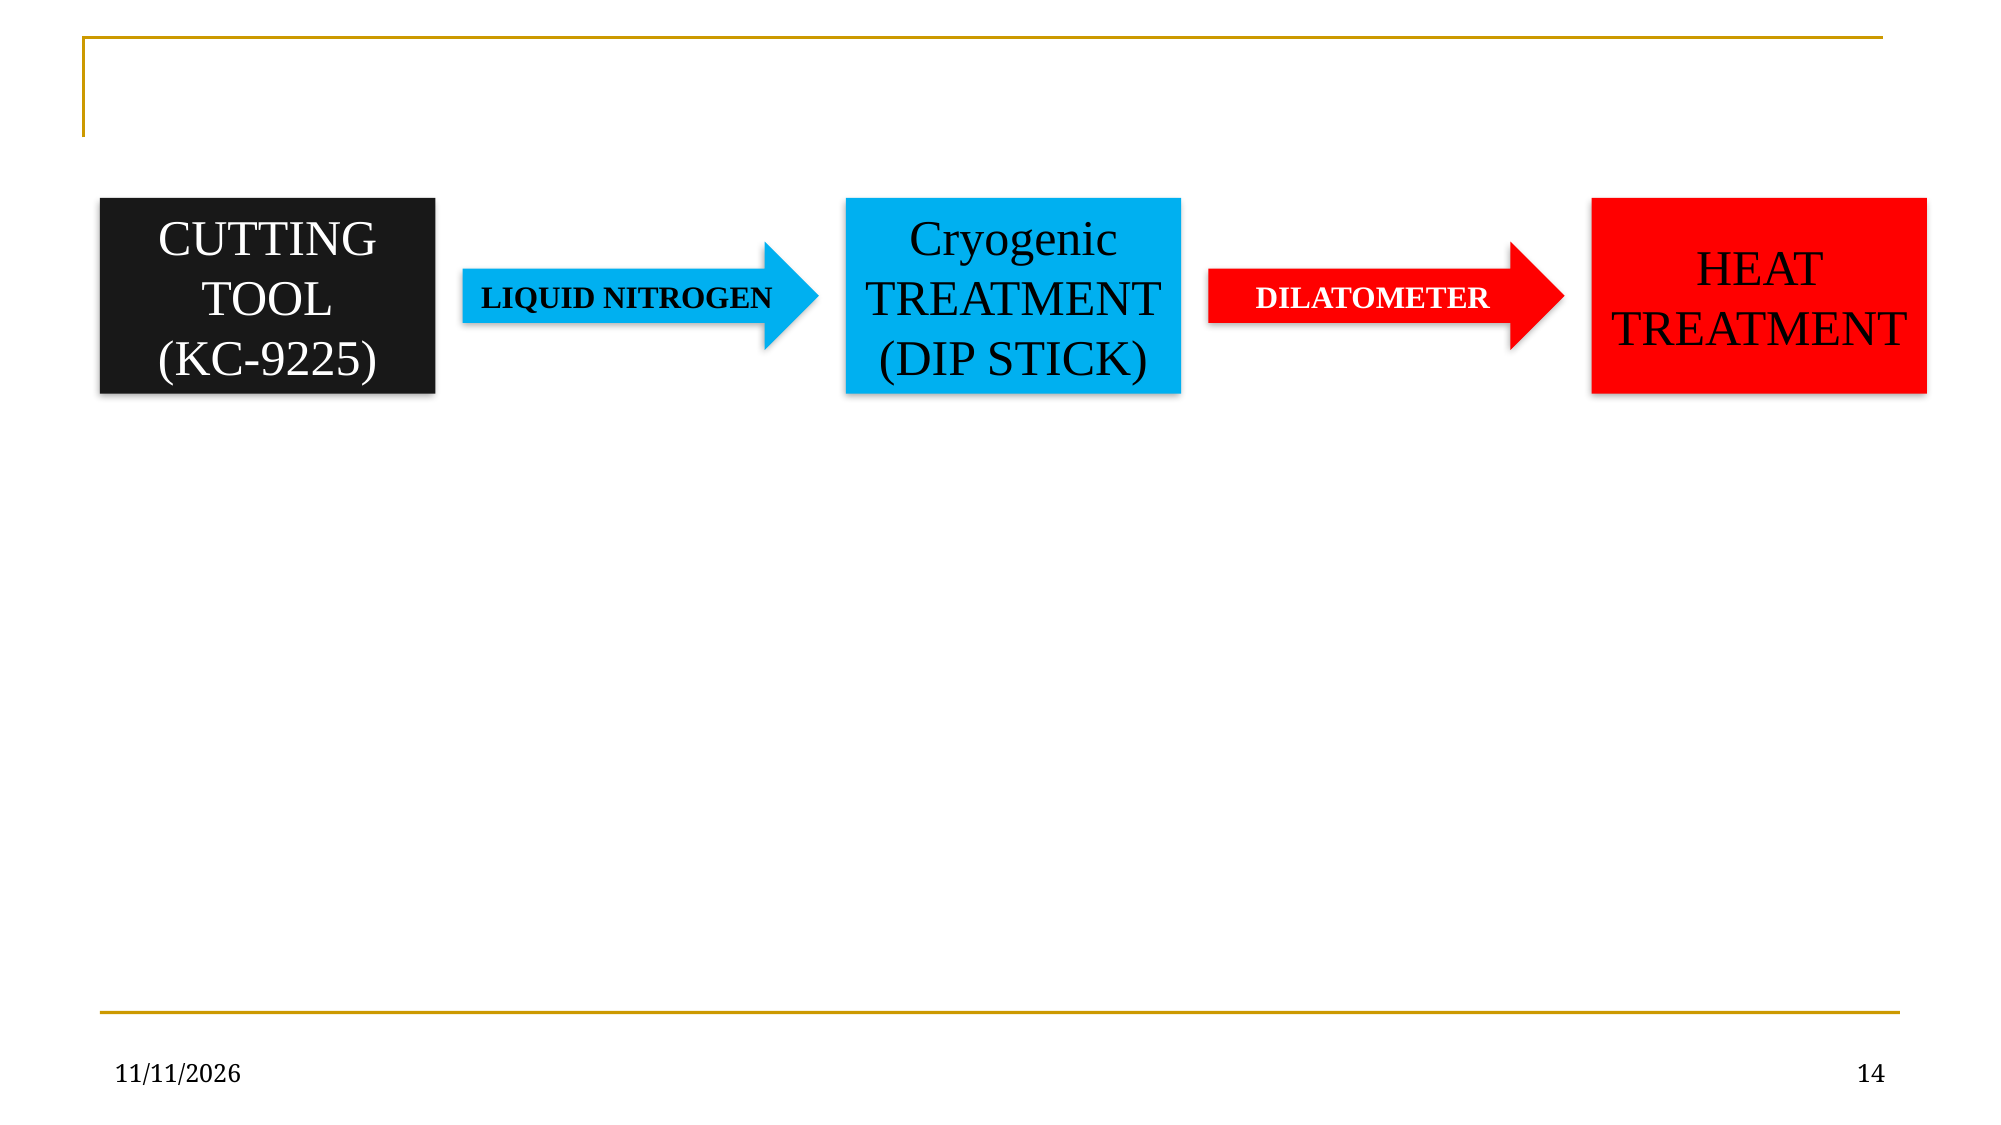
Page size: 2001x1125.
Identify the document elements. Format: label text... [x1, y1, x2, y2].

text_box CUTTING TOOL (KC-9225) [99, 197, 436, 394]
text_box DILATOMETER [1208, 241, 1565, 350]
text_box Cryogenic TREATMENT (DIP STICK) [845, 197, 1182, 394]
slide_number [99, 1023, 567, 1100]
slide_number 14 [1433, 1023, 1901, 1100]
text_box LIQUID NITROGEN [461, 240, 820, 351]
text_box HEAT TREATMENT [1589, 196, 1929, 396]
